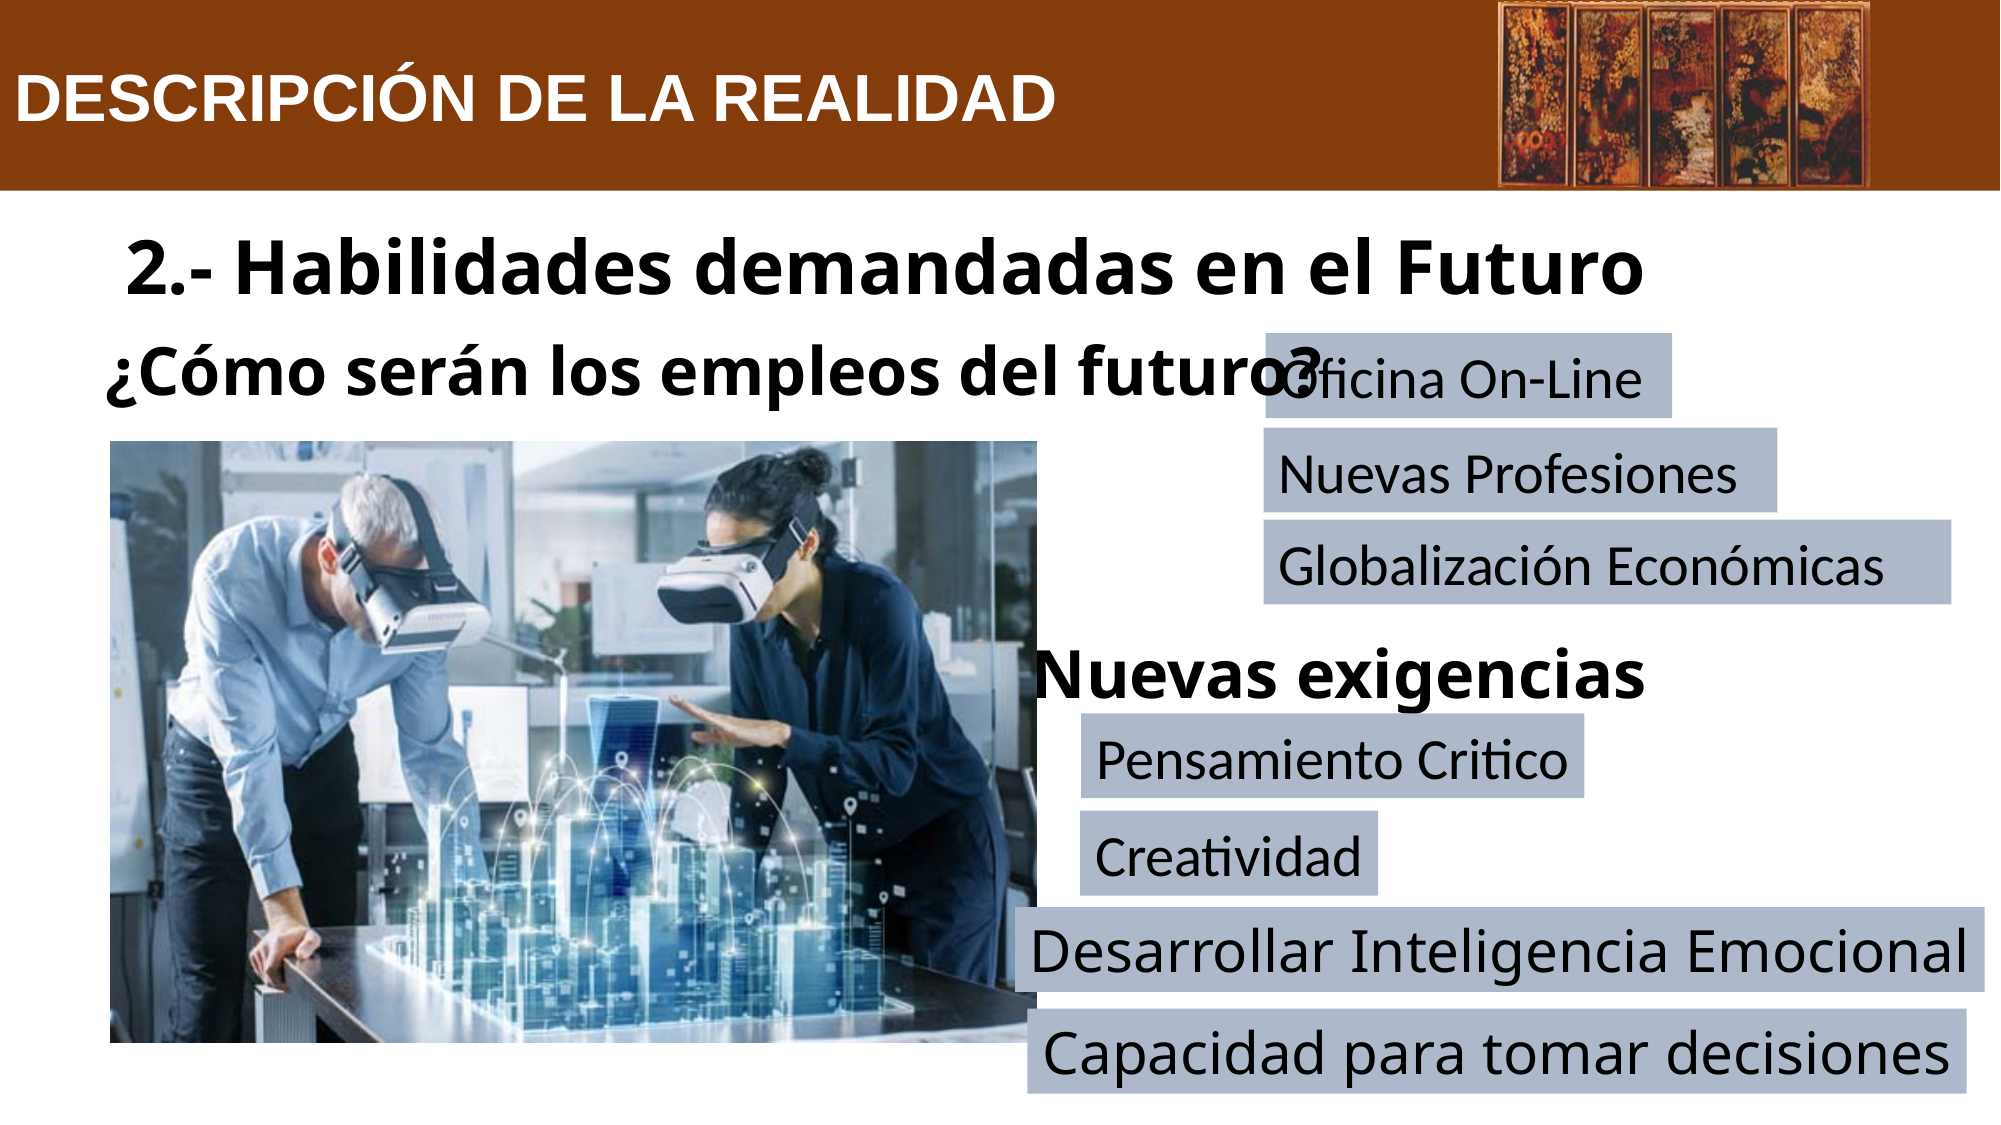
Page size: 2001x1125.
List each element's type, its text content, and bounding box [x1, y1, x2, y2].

text_box ¿Cómo serán los empleos del futuro? [90, 321, 1338, 417]
text_box DESCRIPCIÓN DE LA REALIDAD [0, 0, 2000, 192]
text_box Capacidad para tomar decisiones [1027, 1008, 1967, 1094]
text_box Globalización Económicas [1263, 519, 1952, 605]
text_box Creatividad [1080, 810, 1379, 896]
text_box Pensamiento Critico [1081, 713, 1585, 799]
picture [110, 441, 1037, 1043]
text_box Nuevas Profesiones [1263, 427, 1778, 513]
picture [1498, 1, 1870, 187]
text_box 2.- Habilidades demandadas en el Futuro [110, 205, 1675, 317]
text_box Nuevas exigencias [1037, 624, 1662, 720]
text_box Oficina On-Line [1265, 333, 1673, 419]
text_box Desarrollar Inteligencia Emocional [1037, 907, 1985, 992]
